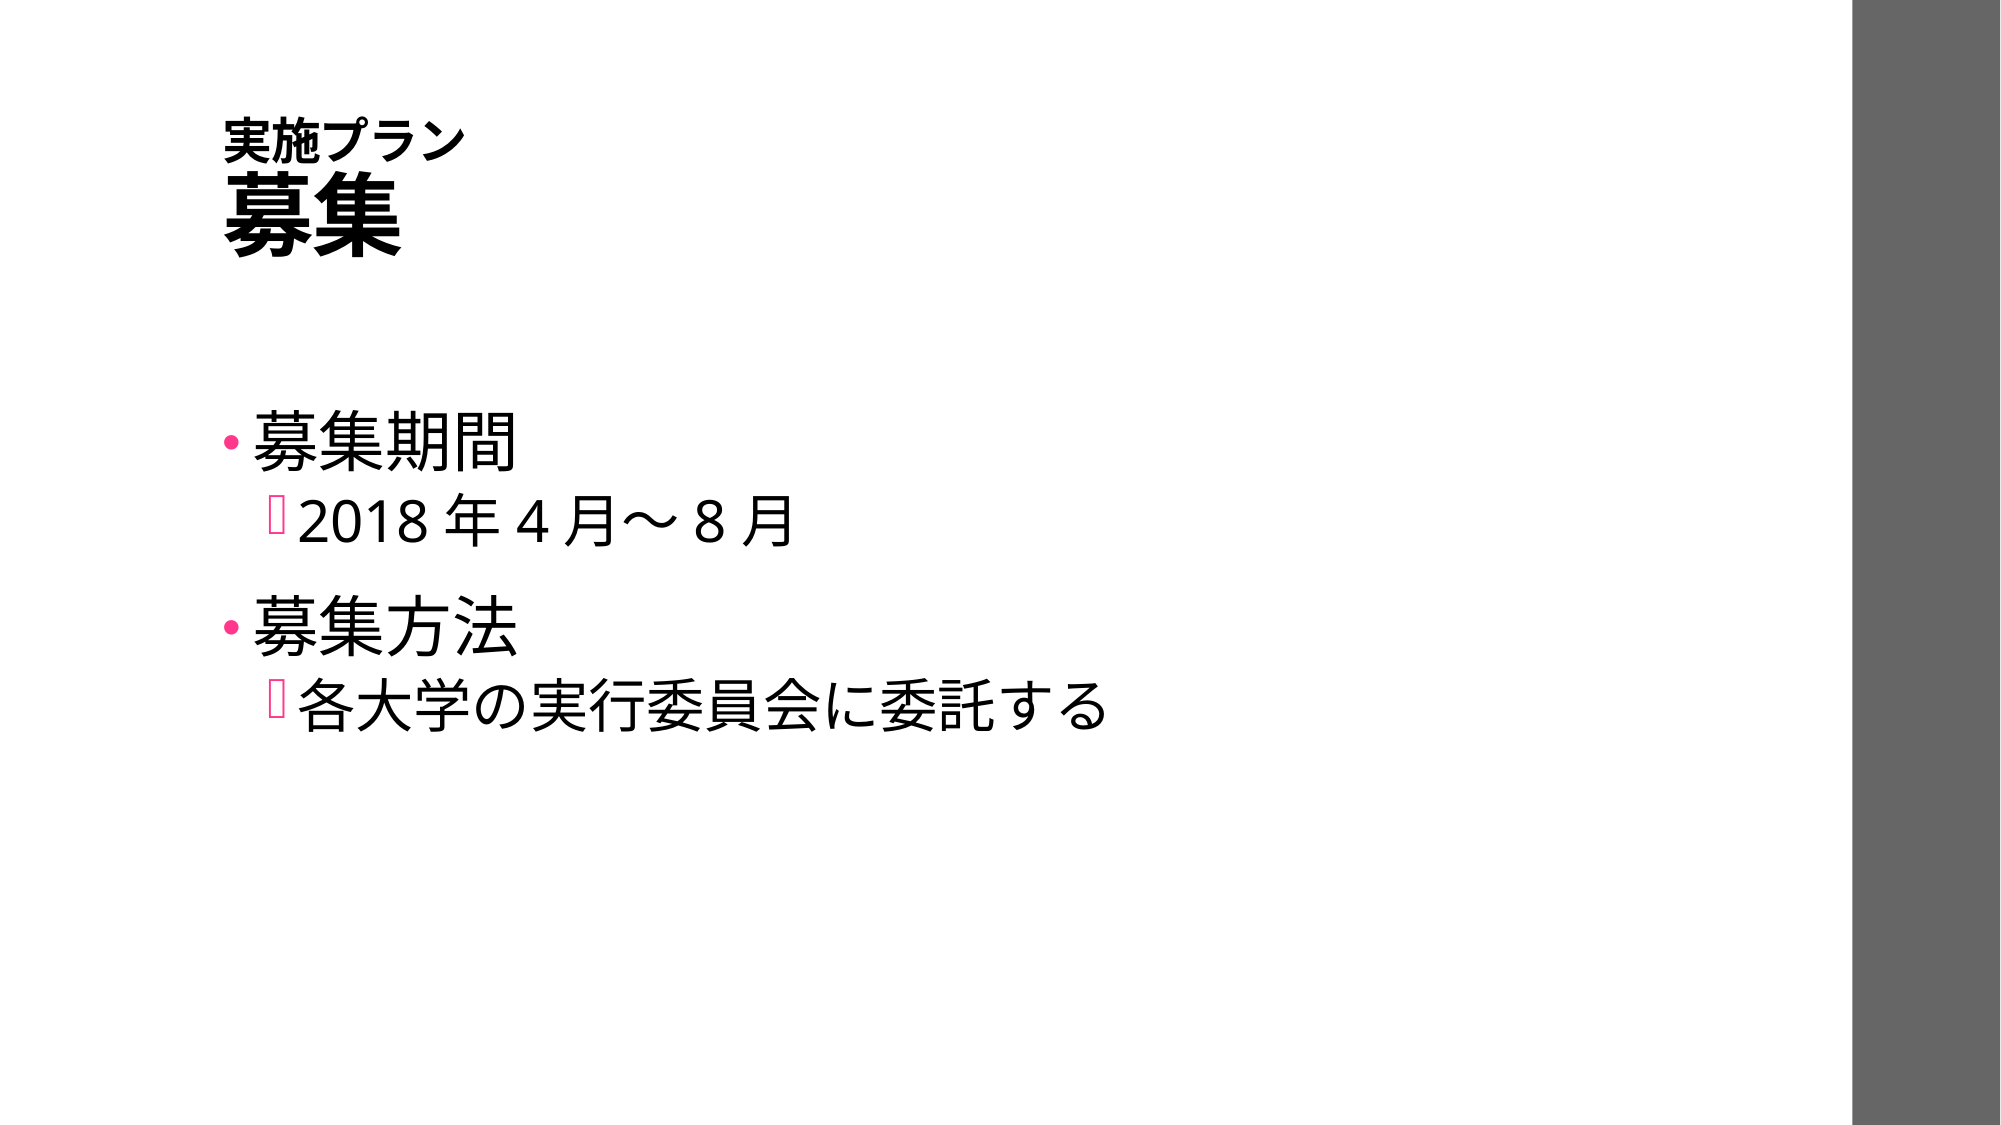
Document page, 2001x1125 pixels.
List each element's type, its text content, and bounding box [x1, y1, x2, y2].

list 募集期間 2018年4月～8月 募集方法 各大学の実行委員会に委託する [206, 398, 1617, 986]
title 実施プラン 募集 [206, 43, 1797, 278]
